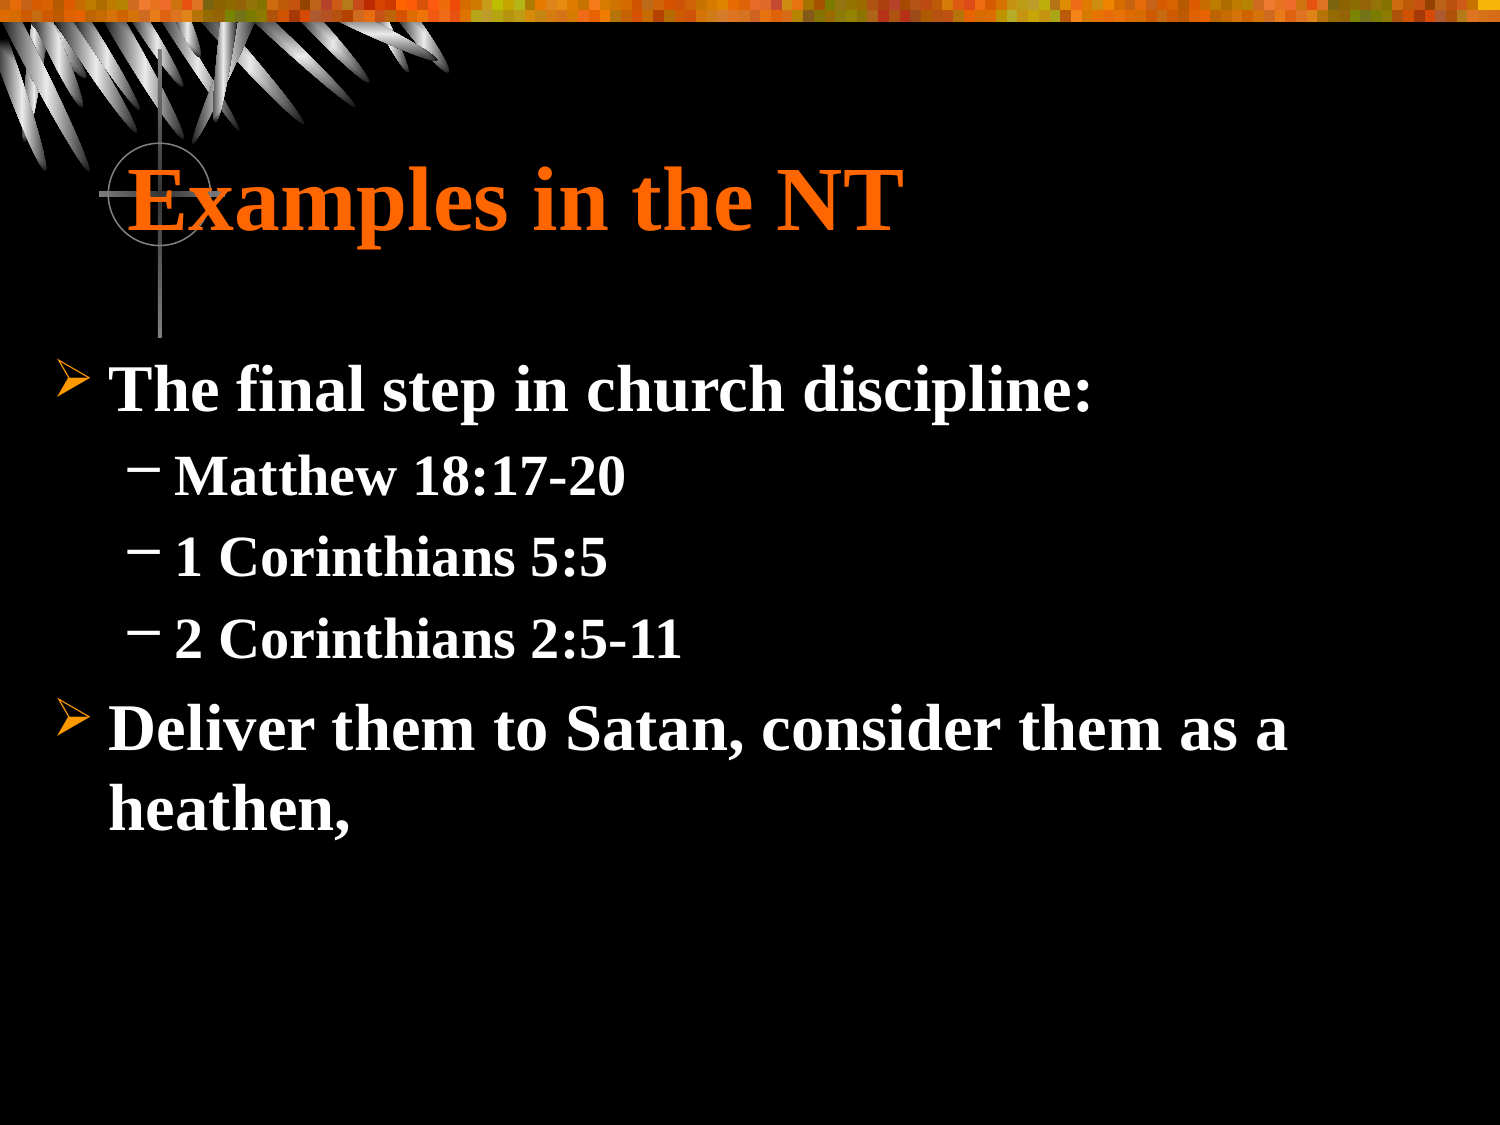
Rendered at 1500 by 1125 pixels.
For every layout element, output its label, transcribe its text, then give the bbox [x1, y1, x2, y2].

list The final step in church discipline: Matthew 18:17-20 1 Corinthians 5:5 2 Corinthians 2:5-11 Deliver them to Satan, consider them as a heathen, [37, 337, 1476, 1013]
title Examples in the NT [112, 99, 1388, 288]
picture [0, 0, 1500, 22]
